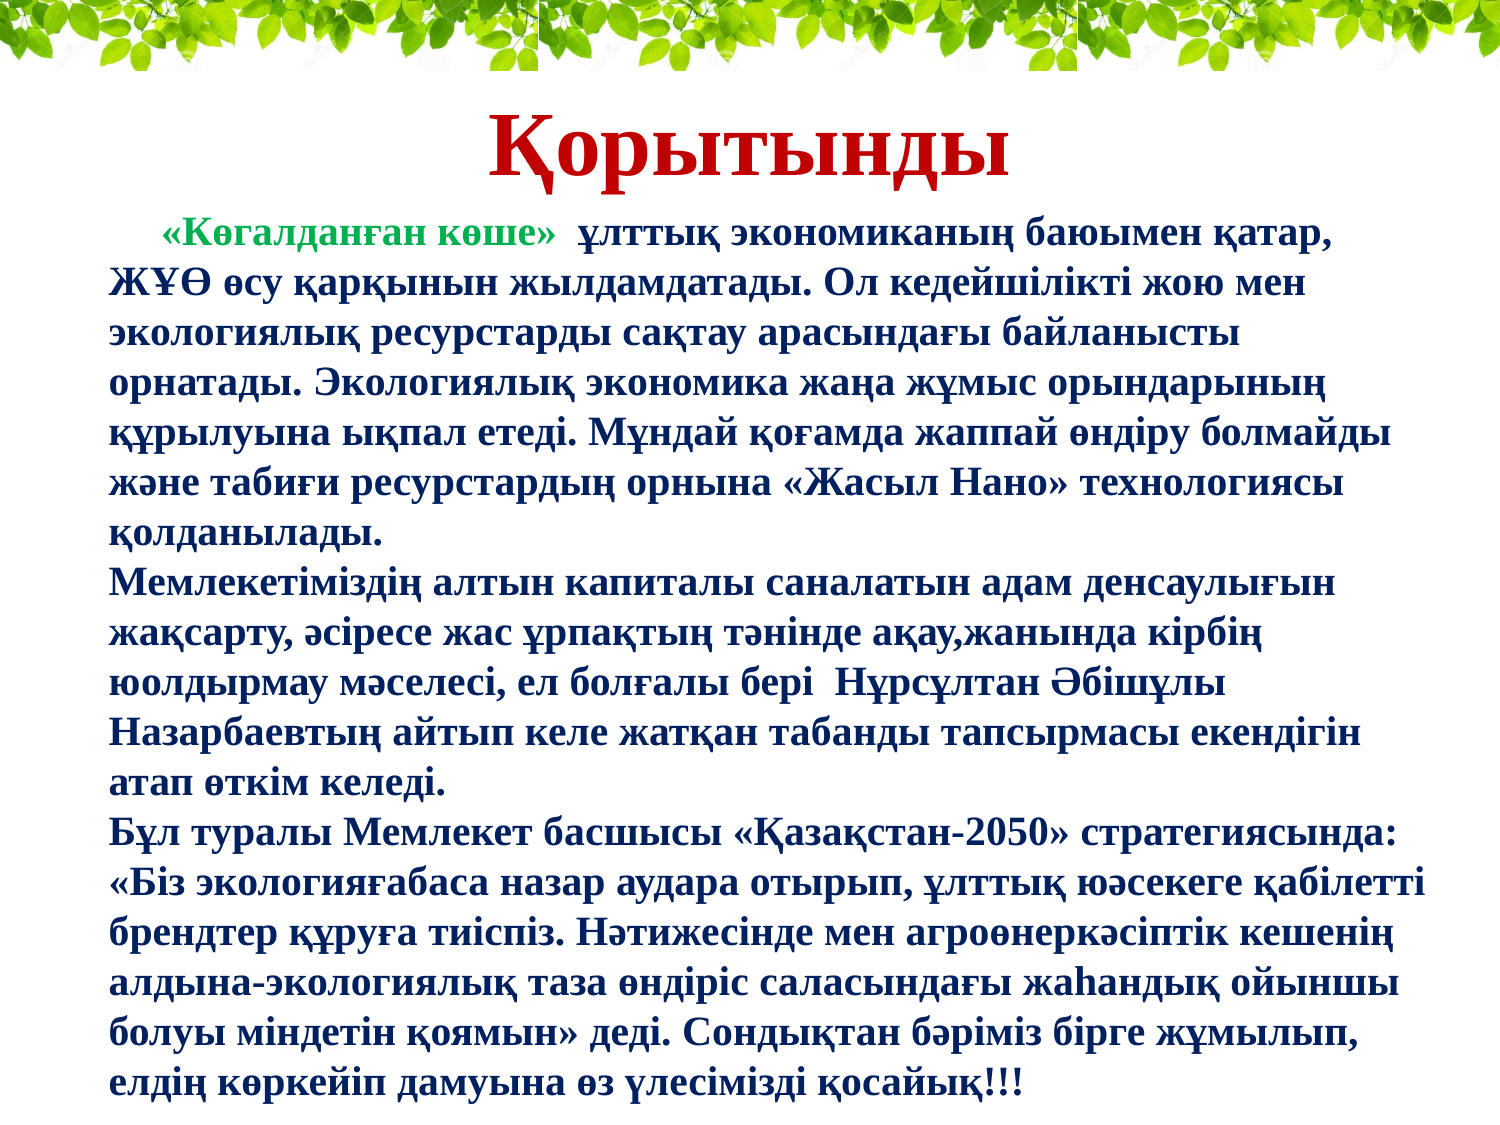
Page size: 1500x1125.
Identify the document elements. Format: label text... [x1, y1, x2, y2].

picture [0, 0, 1500, 71]
text_box «Көгалданған көше» ұлттық экономиканың баюымен қатар, ЖҰӨ өсу қарқынын жылдамдатады. Ол кедейшілікті жою мен экологиялық ресурстарды сақтау арасындағы байланысты орнатады. Экологиялық экономика жаңа жұмыс орындарының құрылуына ықпал етеді. Мұндай қоғамда жаппай өндіру болмайды және табиғи ресурстардың орнына «Жасыл Нано» технологиясы қолданылады. Мемлекетіміздің алтын капиталы саналатын адам денсаулығын жақсарту, әсіресе жас ұрпақтың тәнінде ақау,жанында кірбің юолдырмау мәселесі, ел болғалы бері Нұрсұлтан Әбішұлы Назарбаевтың айтып келе жатқан табанды тапсырмасы екендігін атап өткім келеді. Бұл туралы Мемлекет басшысы «Қазақстан-2050» стратегиясында: «Біз экологияғабаса назар аудара отырып, ұлттық юәсекеге қабілетті брендтер құруға тиіспіз. Нәтижесінде мен агроөнеркәсіптік кешенің алдына-экологиялық таза өндіріс саласындағы жаһандық ойыншы болуы міндетін қоямын» деді. Сондықтан бәріміз бірге жұмылып, елдің көркейіп дамуына өз үлесімізді қосайық!!! [93, 196, 1454, 1112]
title Қорытынды [75, 79, 1425, 233]
